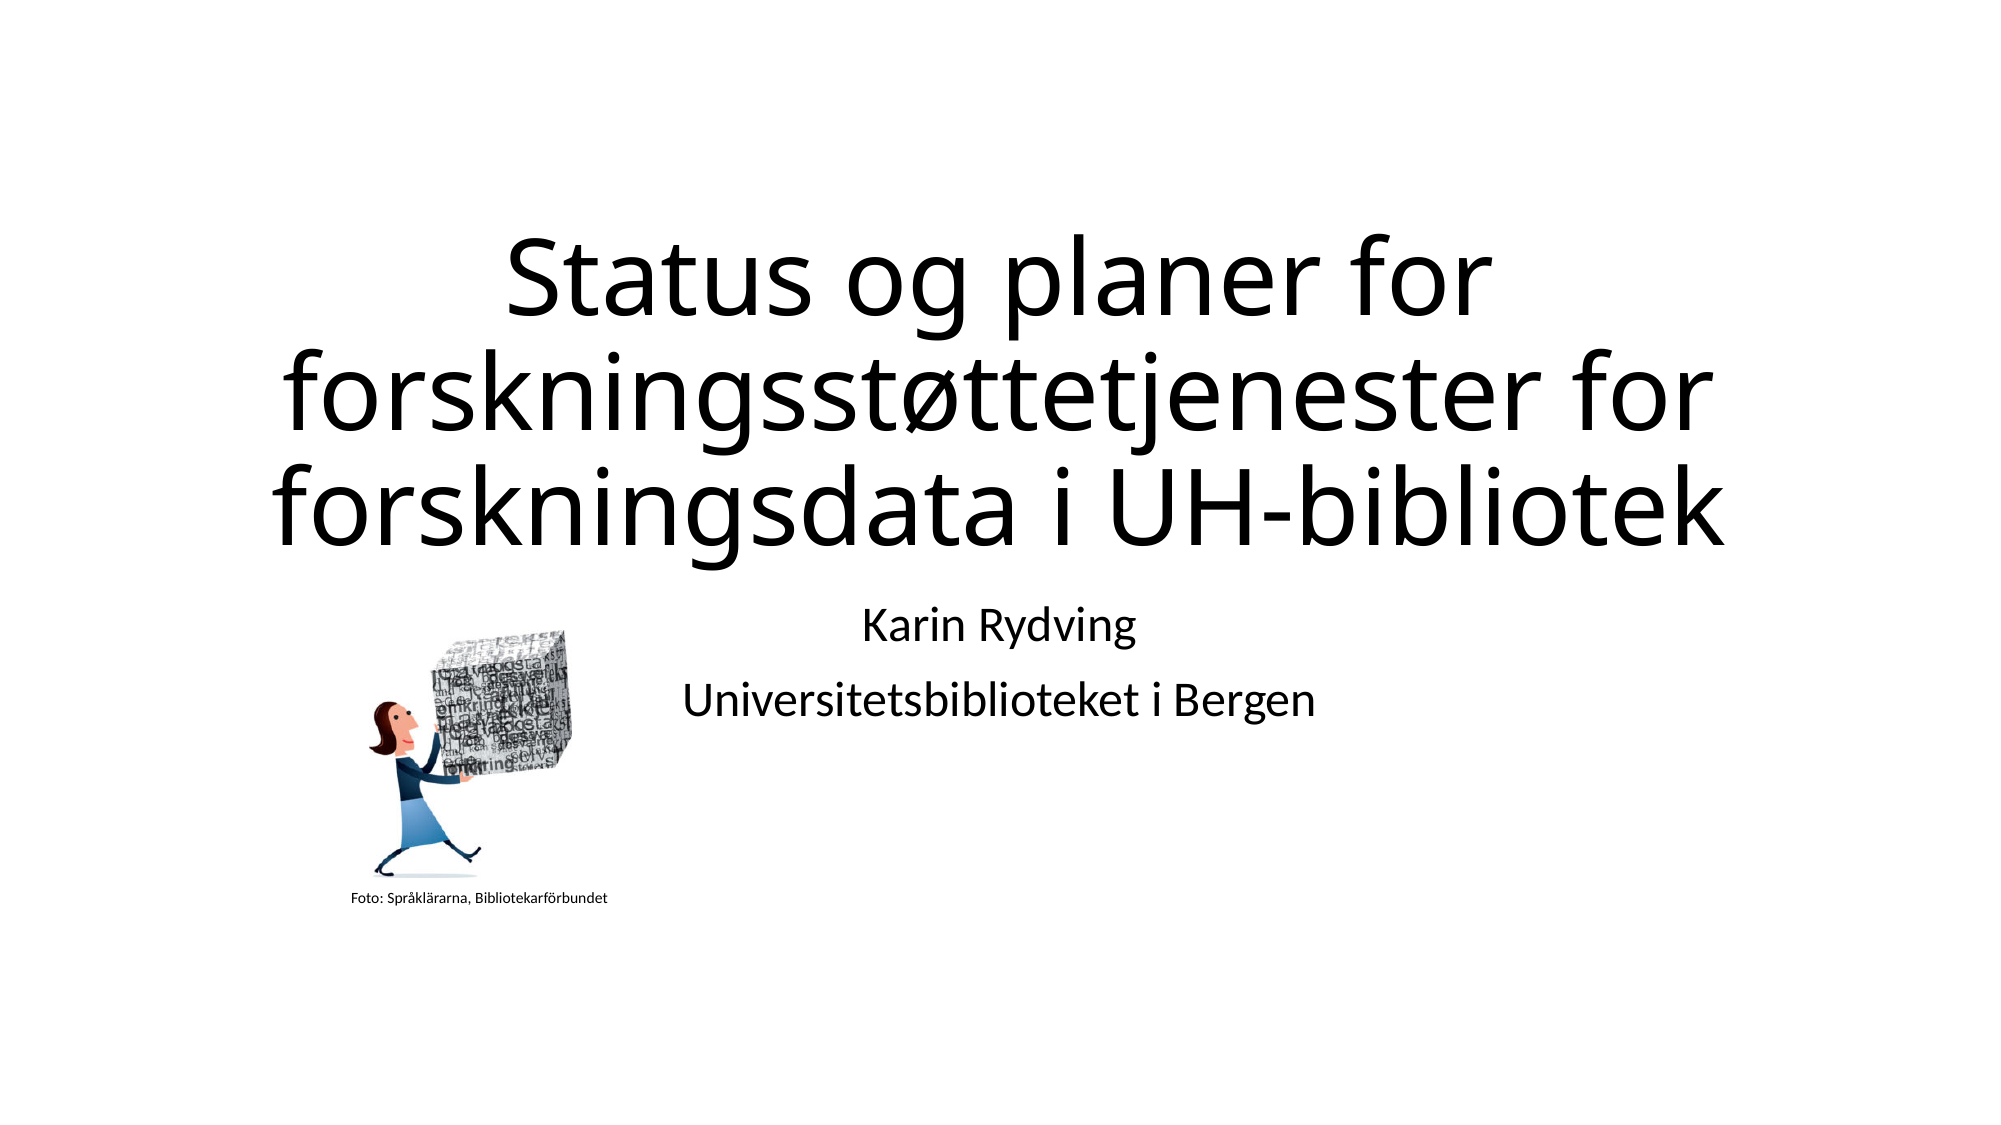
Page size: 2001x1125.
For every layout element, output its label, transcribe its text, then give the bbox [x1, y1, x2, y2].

text_box Foto: Språklärarna, Bibliotekarförbundet [339, 882, 678, 912]
subtitle Karin Rydving Universitetsbiblioteket i Bergen [249, 590, 1750, 863]
title Status og planer for forskningsstøttetjenester for forskningsdata i UH-bibliotek [249, 184, 1750, 576]
picture [369, 630, 572, 878]
